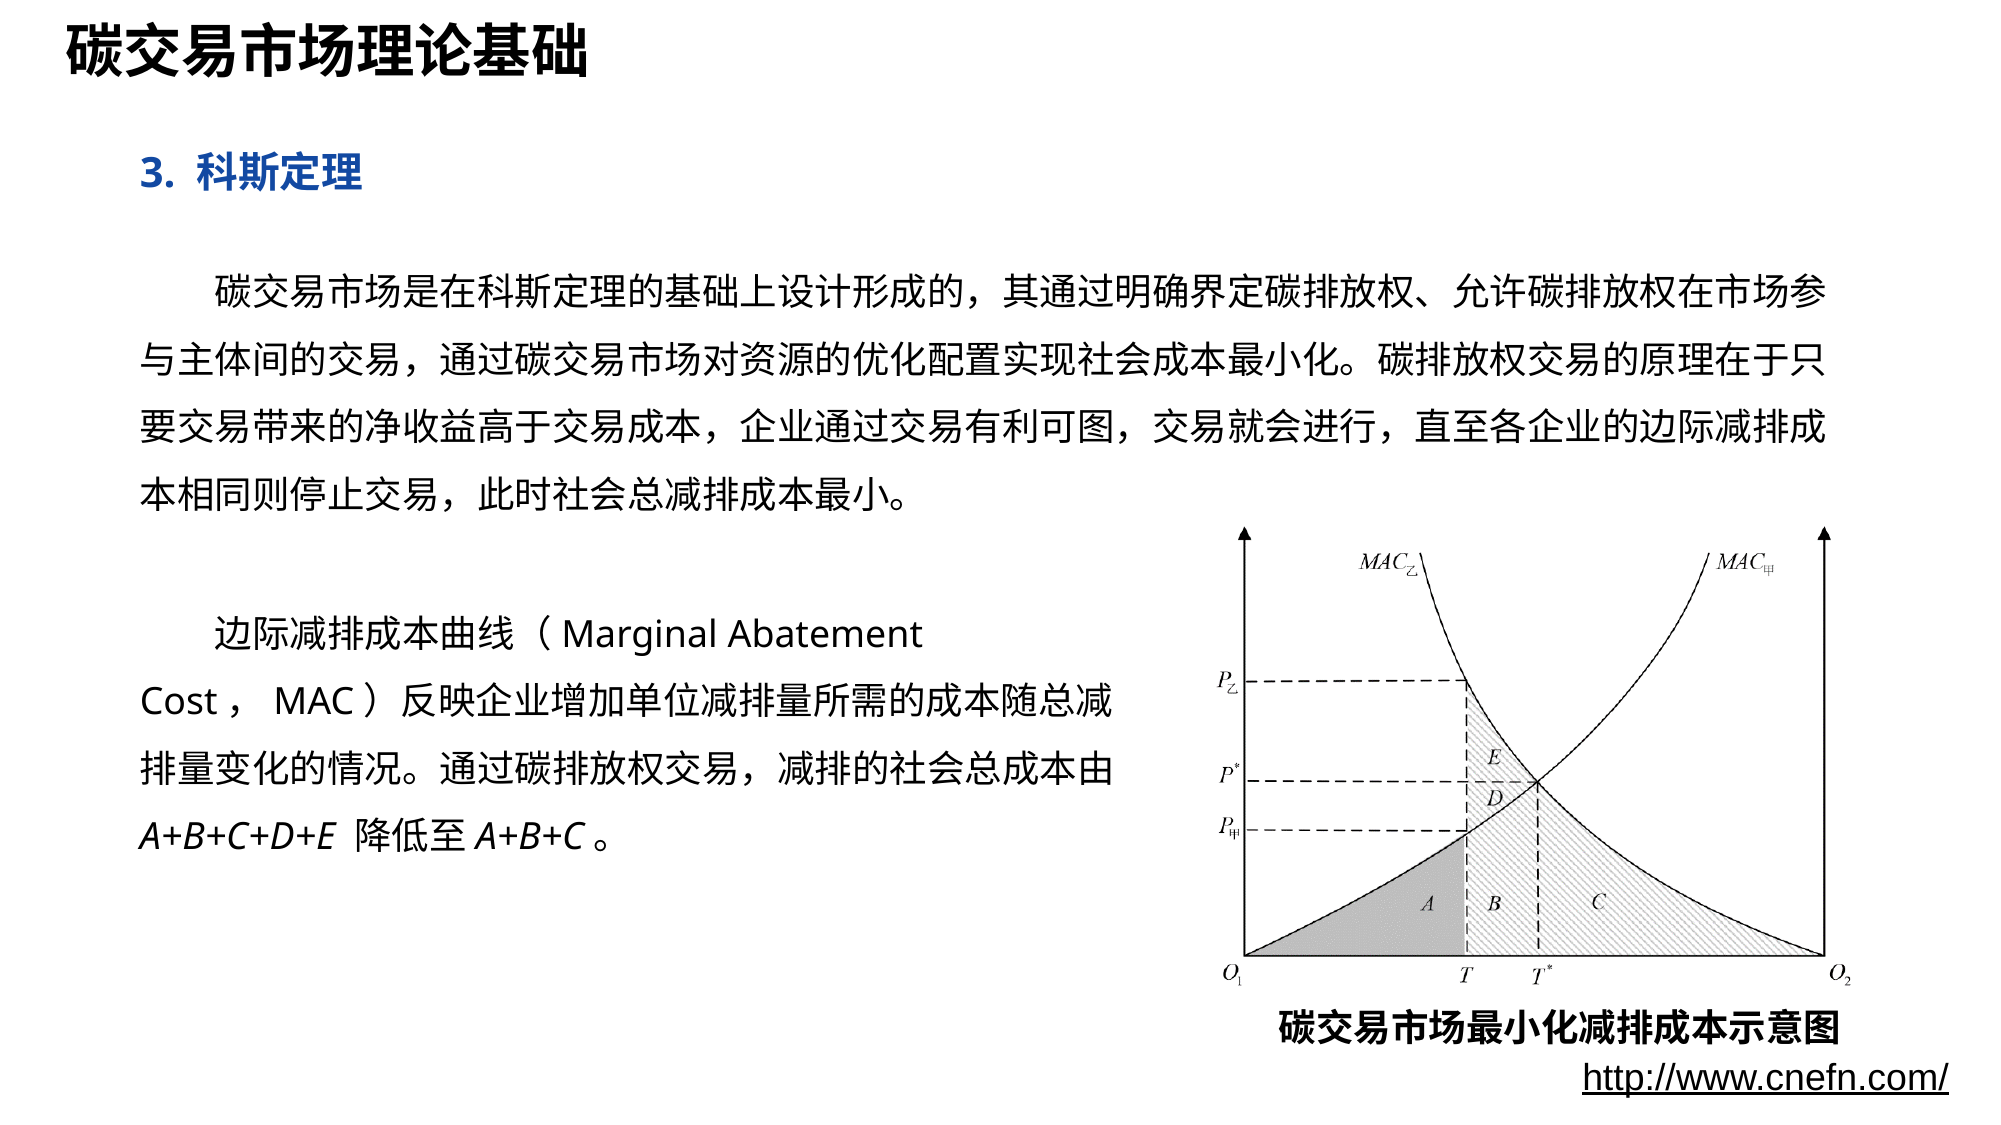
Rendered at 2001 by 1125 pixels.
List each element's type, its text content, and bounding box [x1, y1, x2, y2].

text_box 3. 科斯定理 [125, 113, 1875, 204]
text_box 边际减排成本曲线（Marginal Abatement Cost，MAC）反映企业增加单位减排量所需的成本随总减排量变化的情况。通过碳排放权交易，减排的社会总成本由A+B+C+D+E 降低至A+B+C。 [125, 579, 1144, 865]
text_box 碳交易市场最小化减排成本示意图 [1194, 974, 1875, 1057]
title 碳交易市场理论基础 [49, 0, 1780, 92]
picture [1216, 517, 1854, 990]
text_box 碳交易市场是在科斯定理的基础上设计形成的，其通过明确界定碳排放权、允许碳排放权在市场参与主体间的交易，通过碳交易市场对资源的优化配置实现社会成本最小化。碳排放权交易的原理在于只要交易带来的净收益高于交易成本，企业通过交易有利可图，交易就会进行，直至各企业的边际减排成本相同则停止交易，此时社会总减排成本最小。 [125, 238, 1875, 523]
